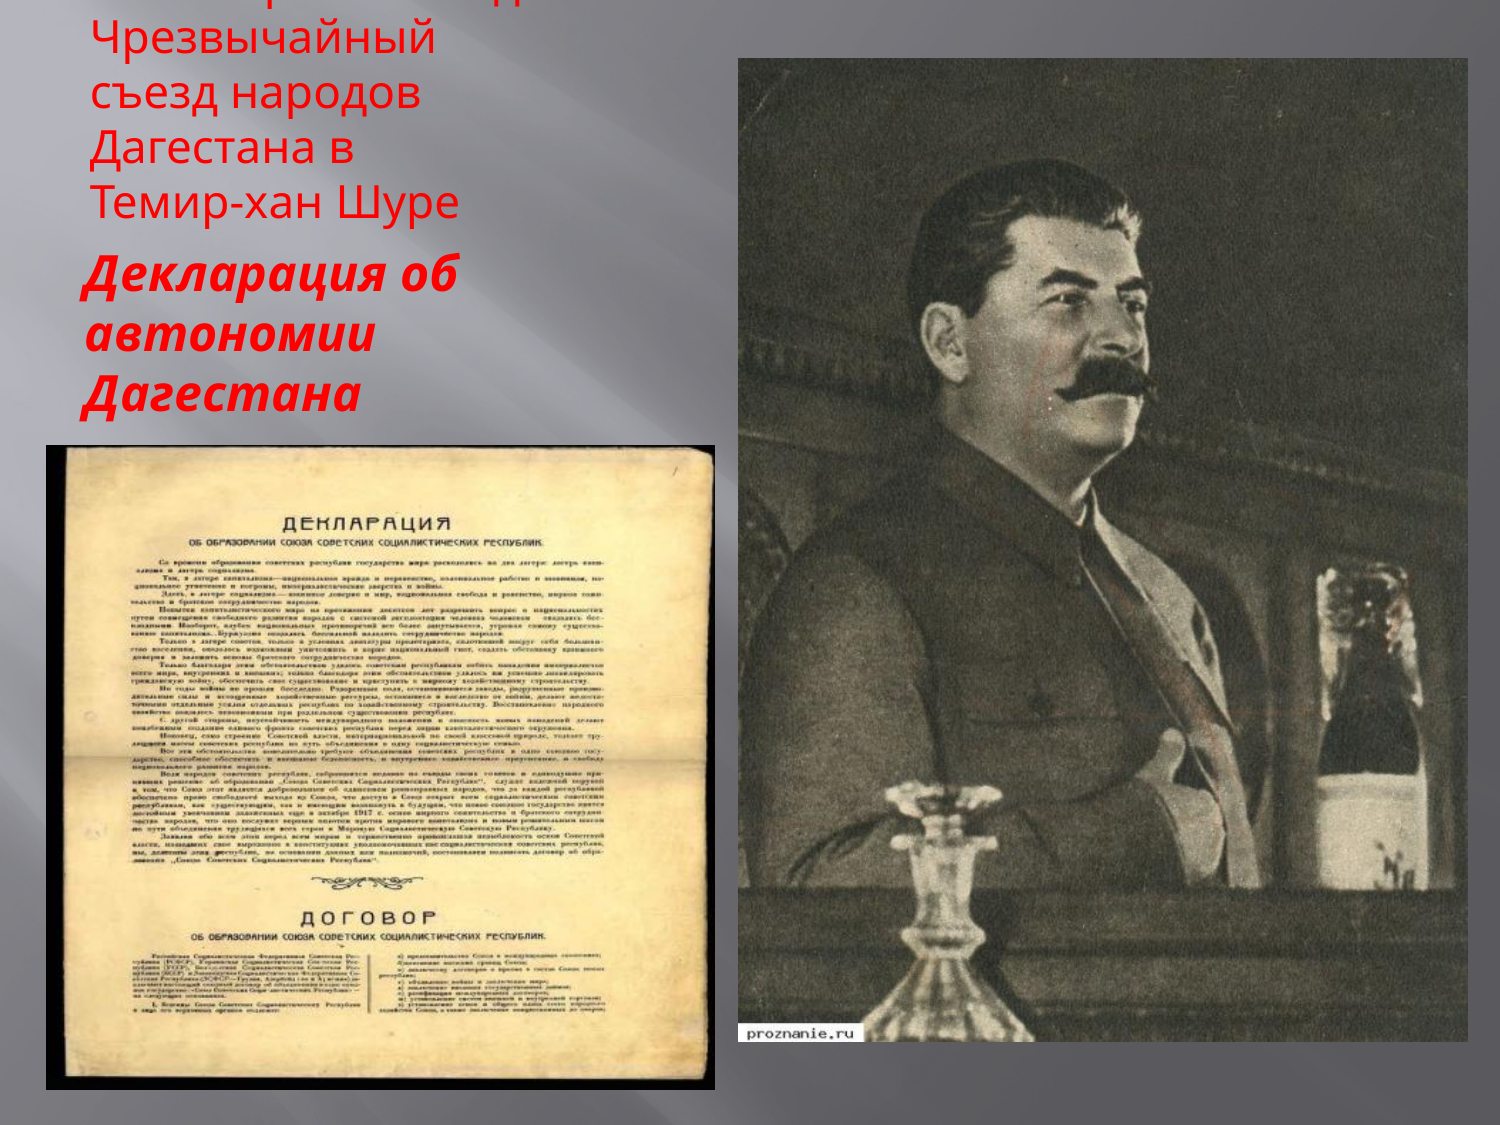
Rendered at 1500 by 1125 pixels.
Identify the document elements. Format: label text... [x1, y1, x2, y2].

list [738, 58, 1468, 1042]
list Декларация об автономии Дагестана [70, 234, 564, 445]
picture [46, 445, 716, 1091]
title 13 ноября 1921 год Чрезвычайный съезд народов Дагестана в Темир-хан Шуре [75, 44, 569, 236]
